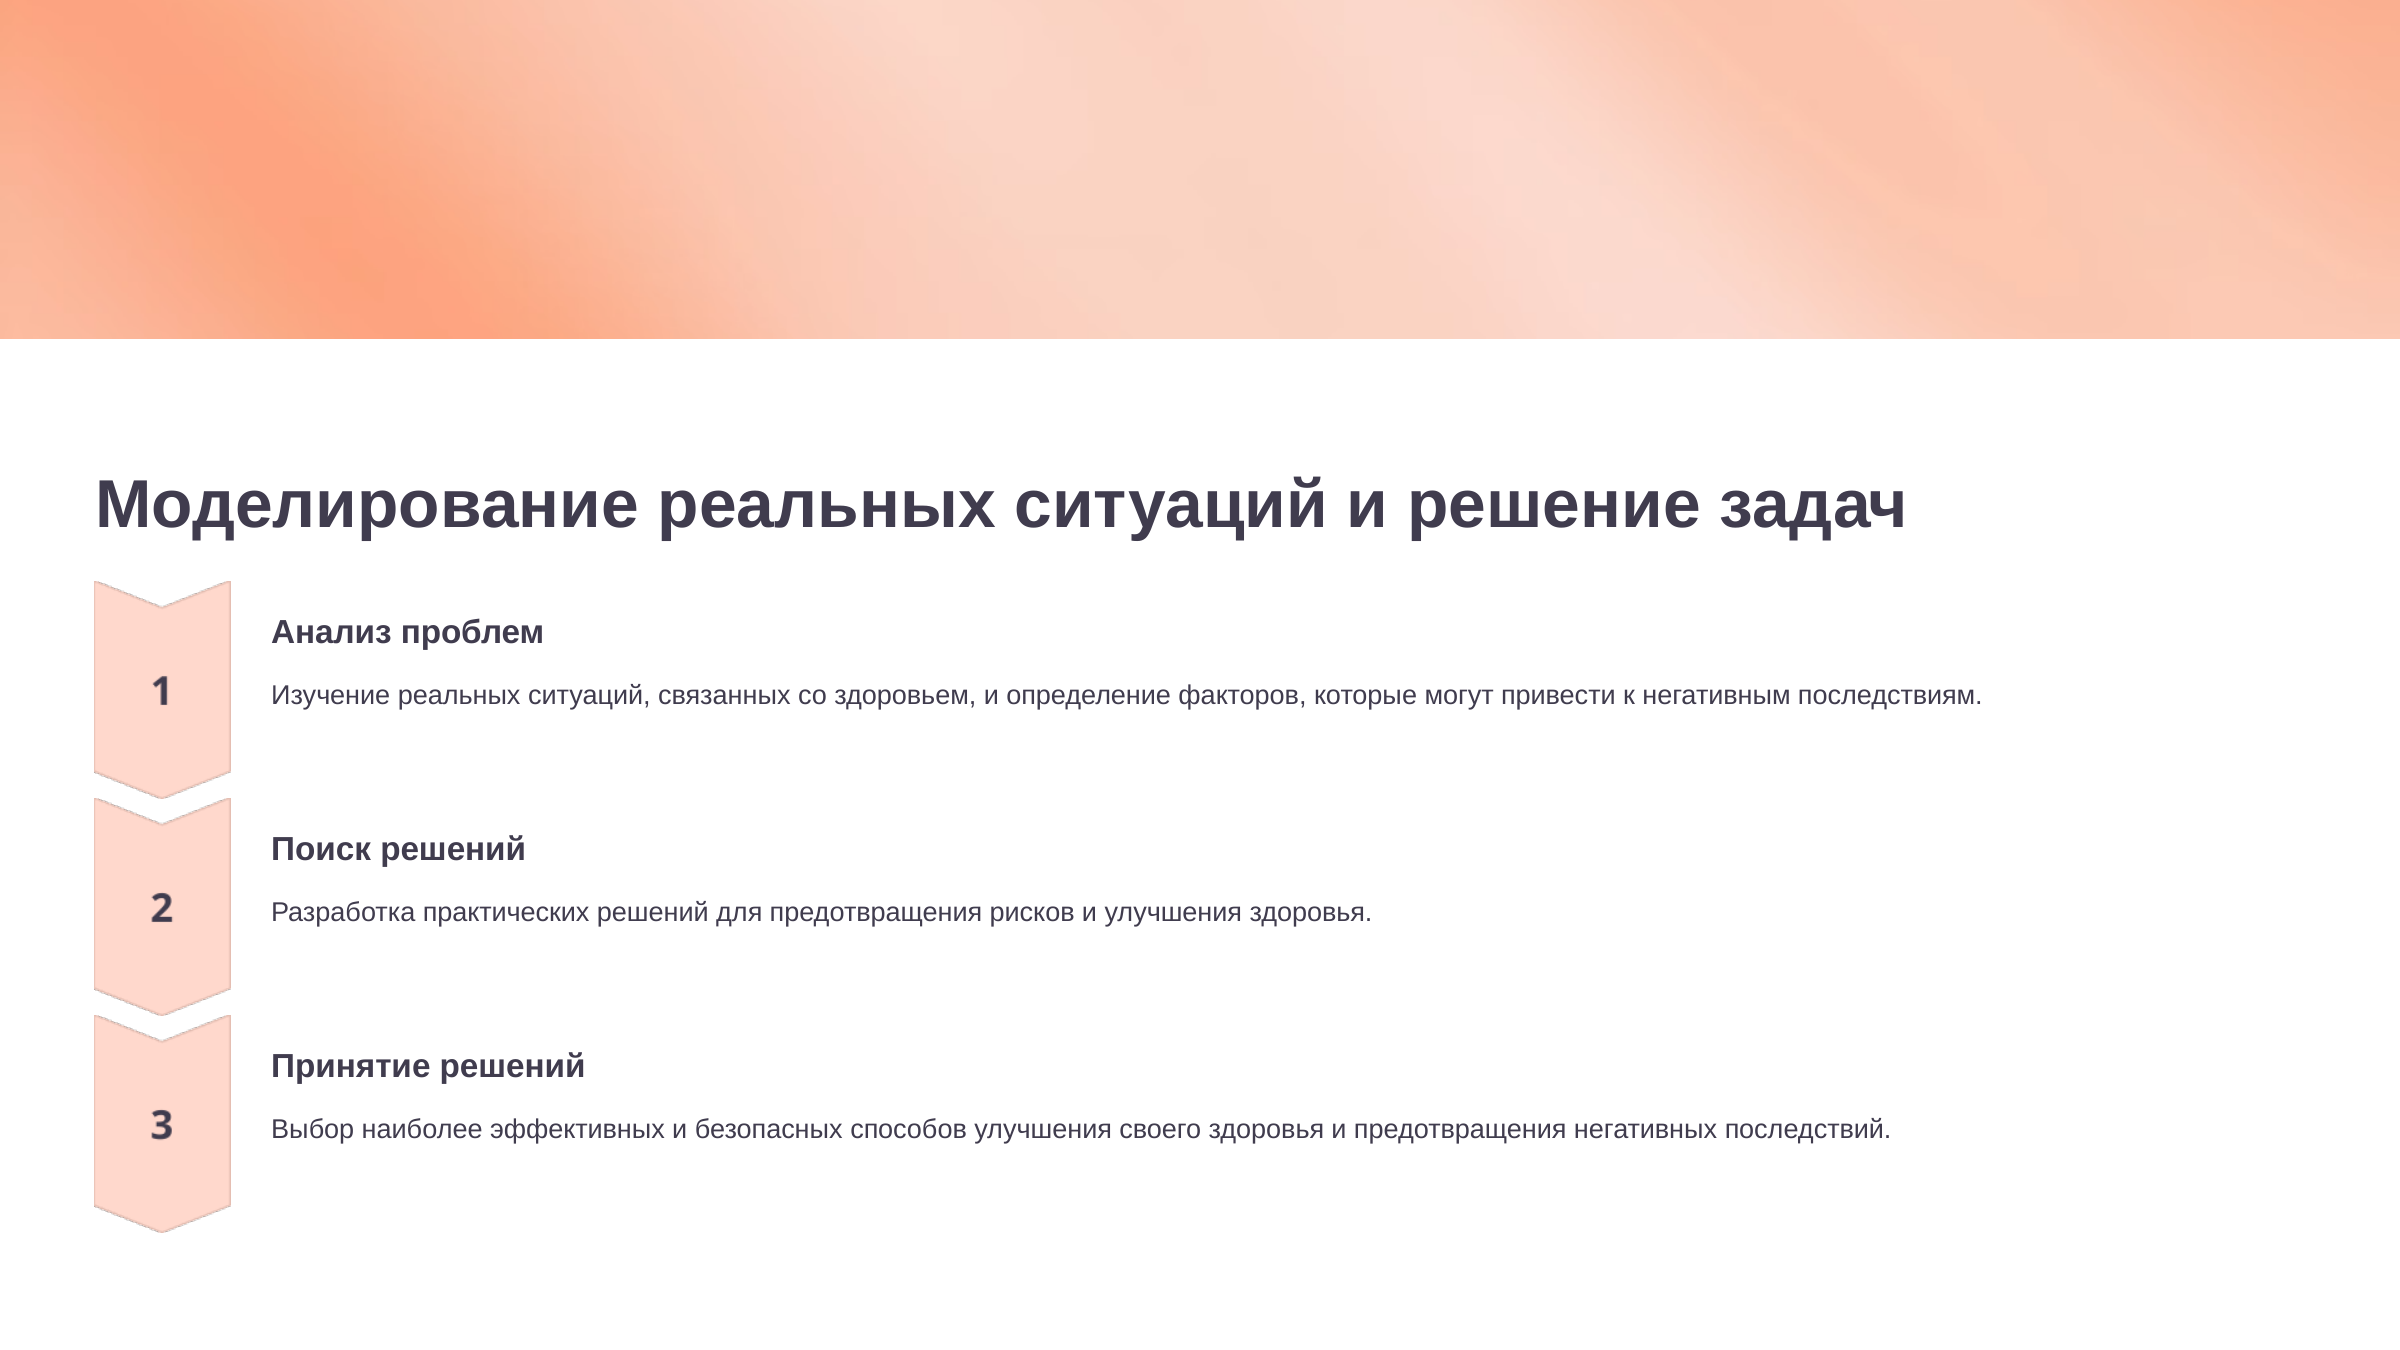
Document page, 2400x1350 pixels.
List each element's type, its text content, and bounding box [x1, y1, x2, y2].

text_box Принятие решений [271, 1042, 639, 1086]
text_box Разработка практических решений для предотвращения рисков и улучшения здоровья. [271, 884, 2305, 928]
picture [94, 581, 231, 1233]
text_box Моделирование реальных ситуаций и решение задач [94, 456, 2069, 541]
text_box Поиск решений [271, 825, 611, 869]
text_box Выбор наиболее эффективных и безопасных способов улучшения своего здоровья и предотвращения негативных последствий. [271, 1101, 2305, 1145]
picture [0, 0, 2400, 340]
text_box Изучение реальных ситуаций, связанных со здоровьем, и определение факторов, которые могут привести к негативным последствиям. [271, 667, 2305, 711]
text_box Анализ проблем [271, 608, 611, 652]
